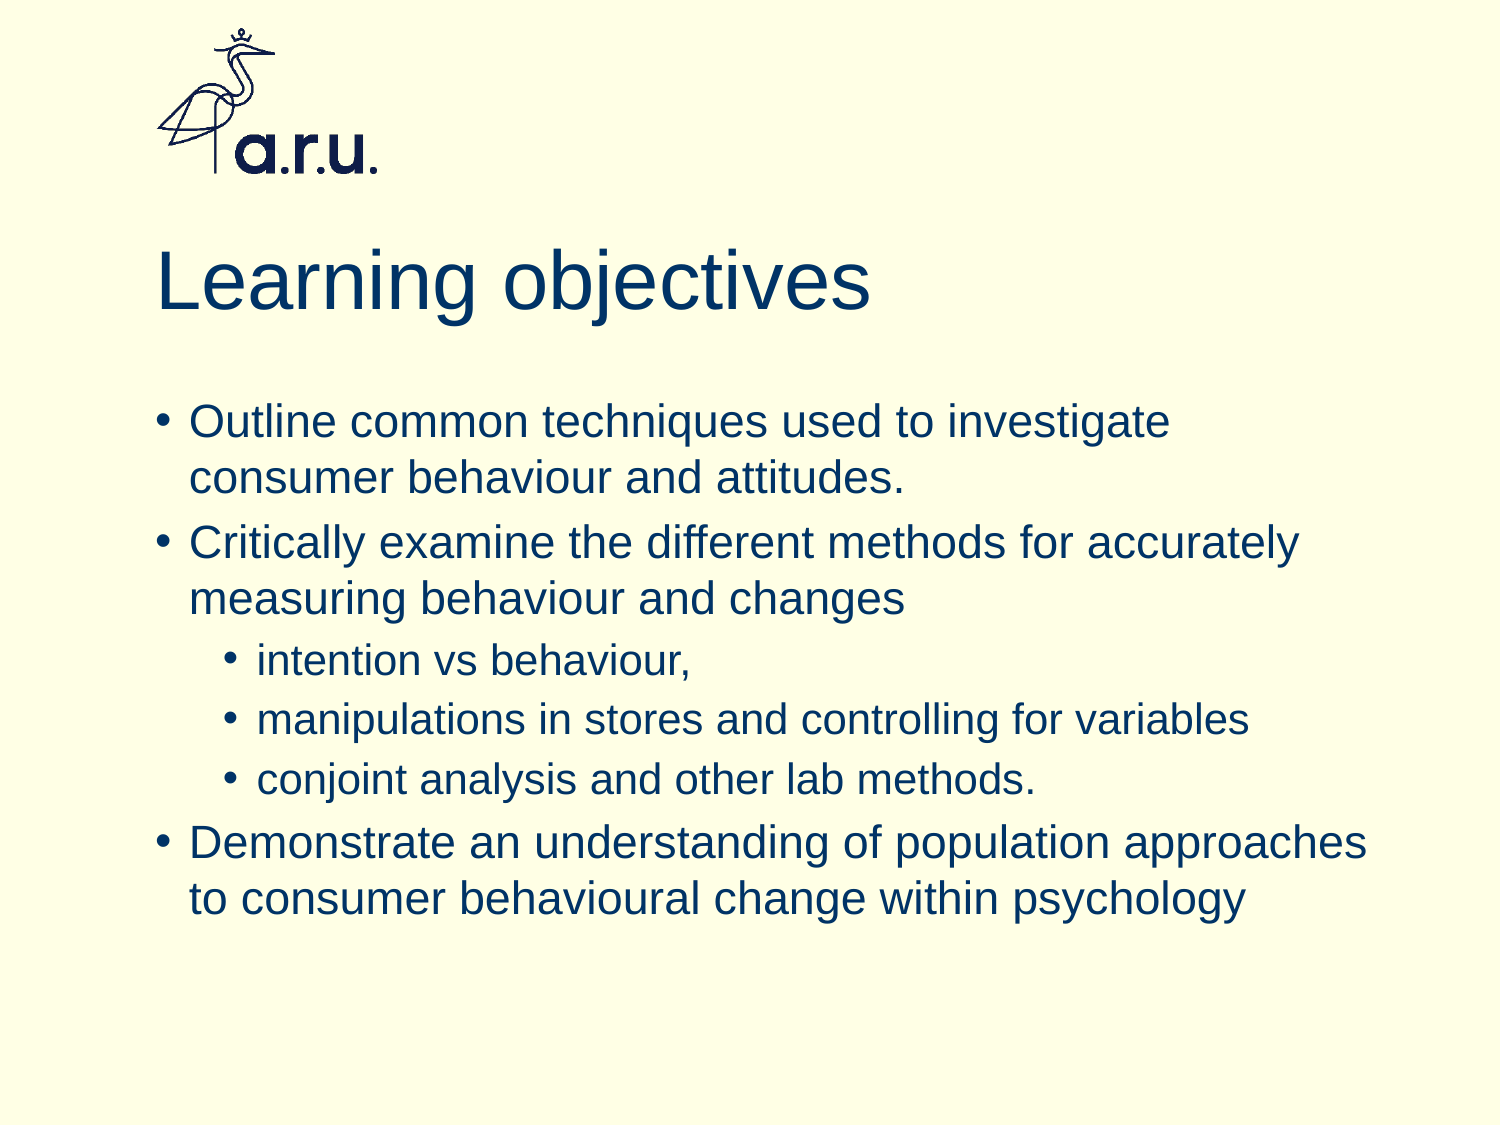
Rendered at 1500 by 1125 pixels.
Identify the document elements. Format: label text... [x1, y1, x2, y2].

list Outline common techniques used to investigate consumer behaviour and attitudes. Critically examine the different methods for accurately measuring behaviour and changes intention vs behaviour, manipulations in stores and controlling for variables conjoint analysis and other lab methods. Demonstrate an understanding of population approaches to consumer behavioural change within psychology [140, 383, 1397, 984]
title Learning objectives [140, 203, 1397, 362]
picture [156, 28, 377, 174]
